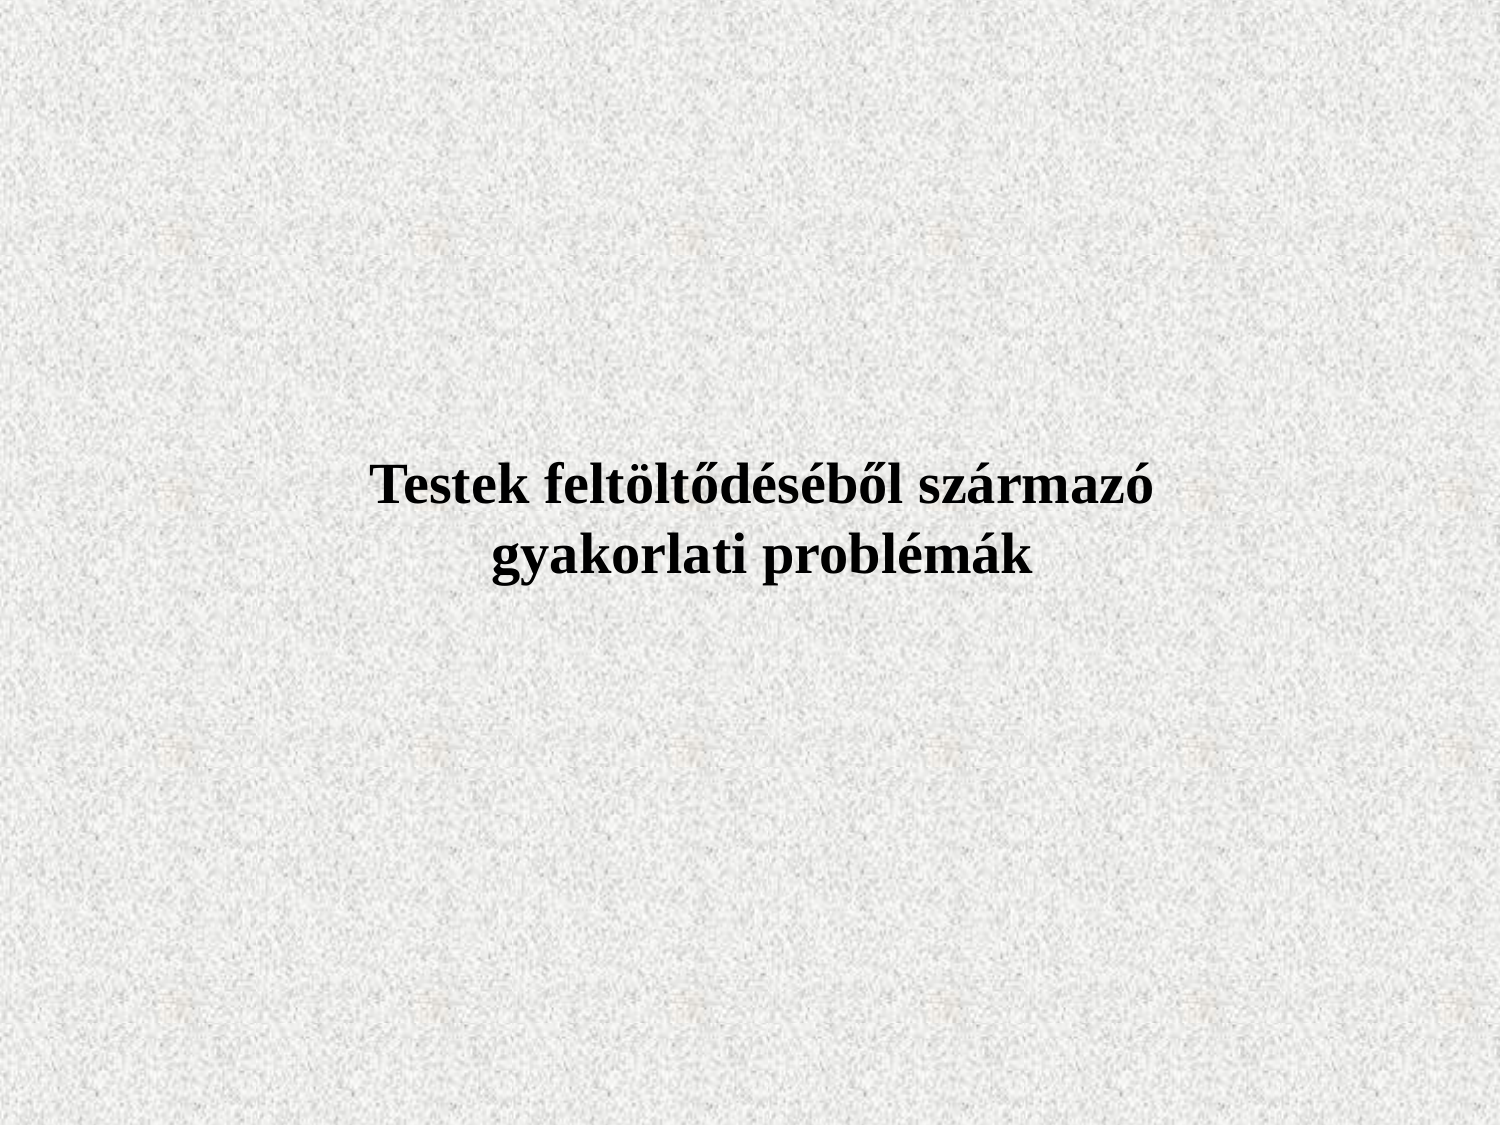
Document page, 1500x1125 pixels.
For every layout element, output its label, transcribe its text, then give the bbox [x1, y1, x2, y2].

picture [0, 0, 1500, 1125]
text_box Testek feltöltődéséből származó gyakorlati problémák [262, 437, 1263, 593]
